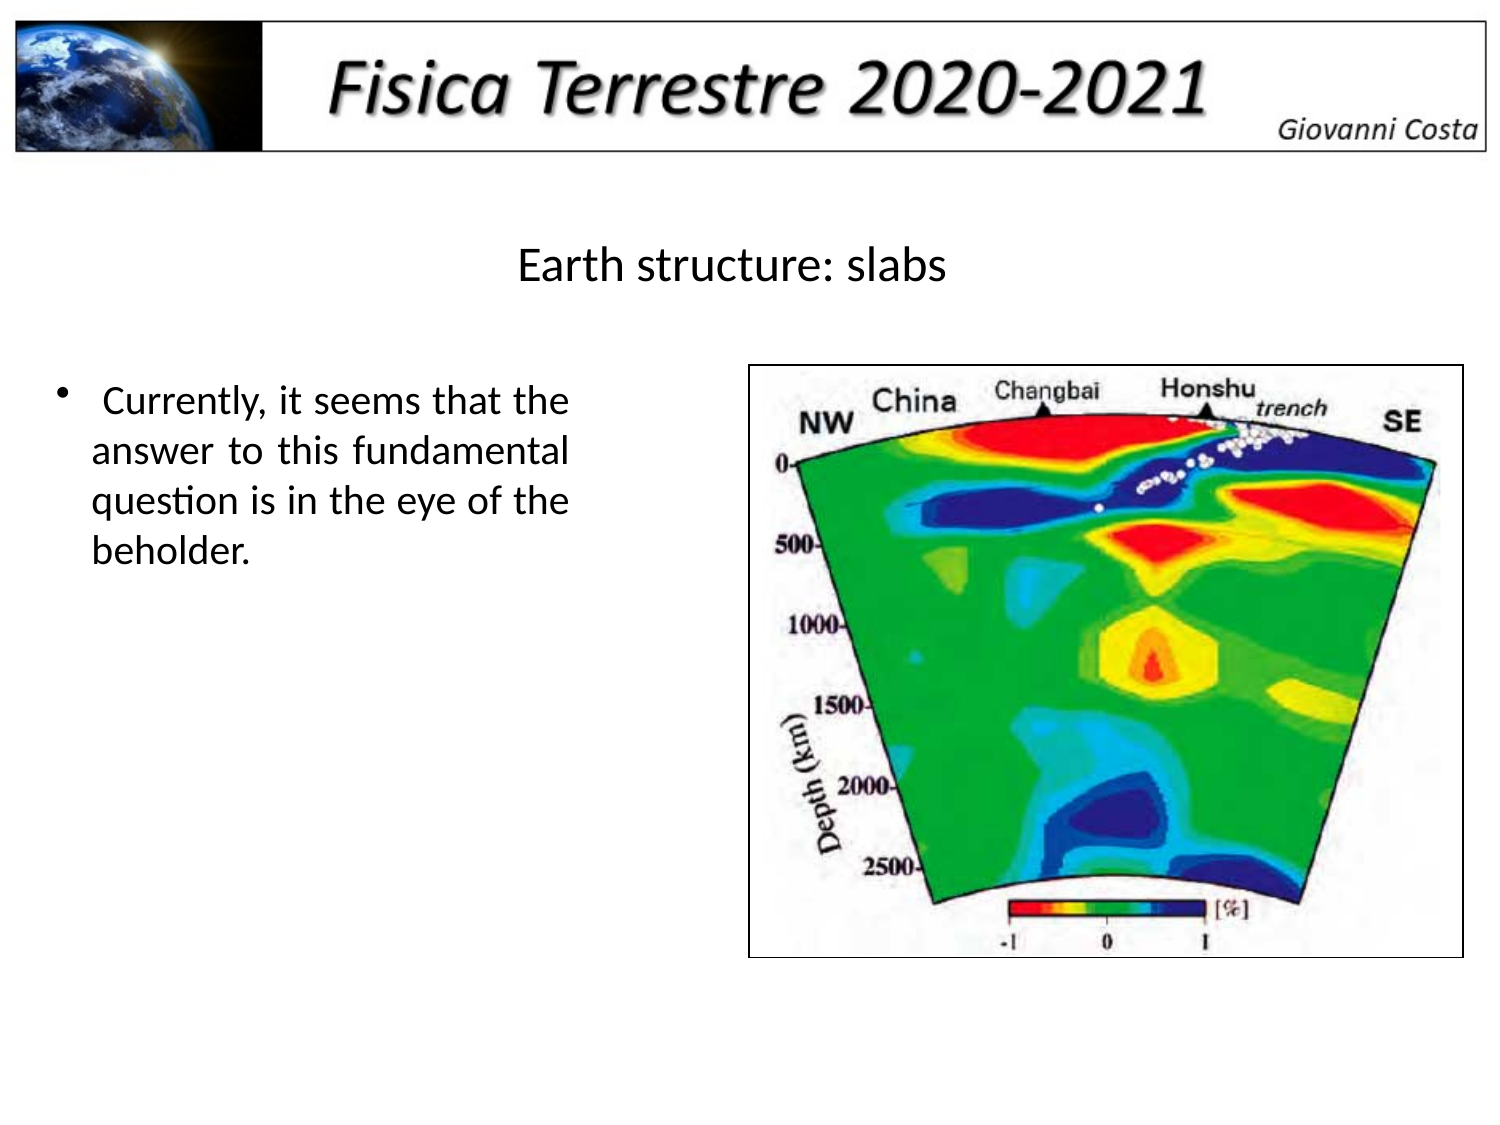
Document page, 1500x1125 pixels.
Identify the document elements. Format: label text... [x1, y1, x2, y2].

text_box Earth structure: slabs [0, 223, 1483, 299]
text_box Currently, it seems that the answer to this fundamental question is in the eye of the beholder. [41, 365, 585, 581]
picture [0, 0, 1500, 1125]
